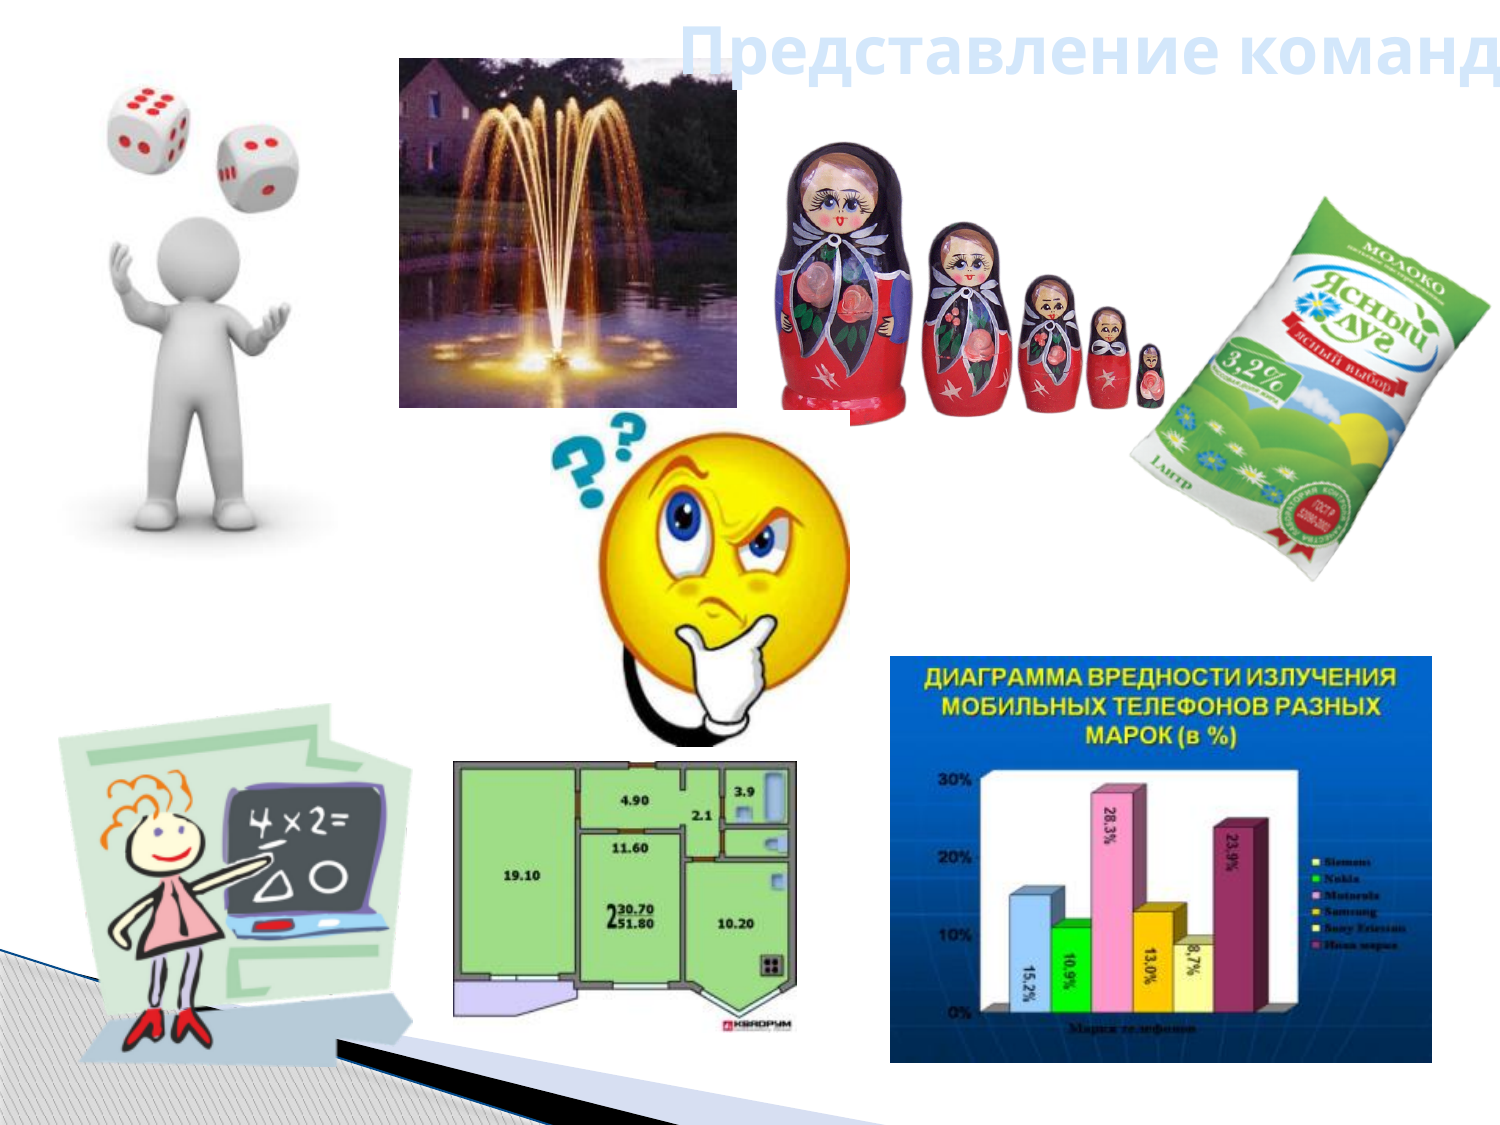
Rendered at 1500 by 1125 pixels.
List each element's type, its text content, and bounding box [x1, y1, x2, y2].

picture [452, 761, 797, 1033]
picture [550, 140, 1500, 748]
text_box Представление команд [662, 0, 1500, 95]
picture [890, 656, 1432, 1063]
picture [58, 702, 413, 1067]
picture [0, 46, 737, 579]
